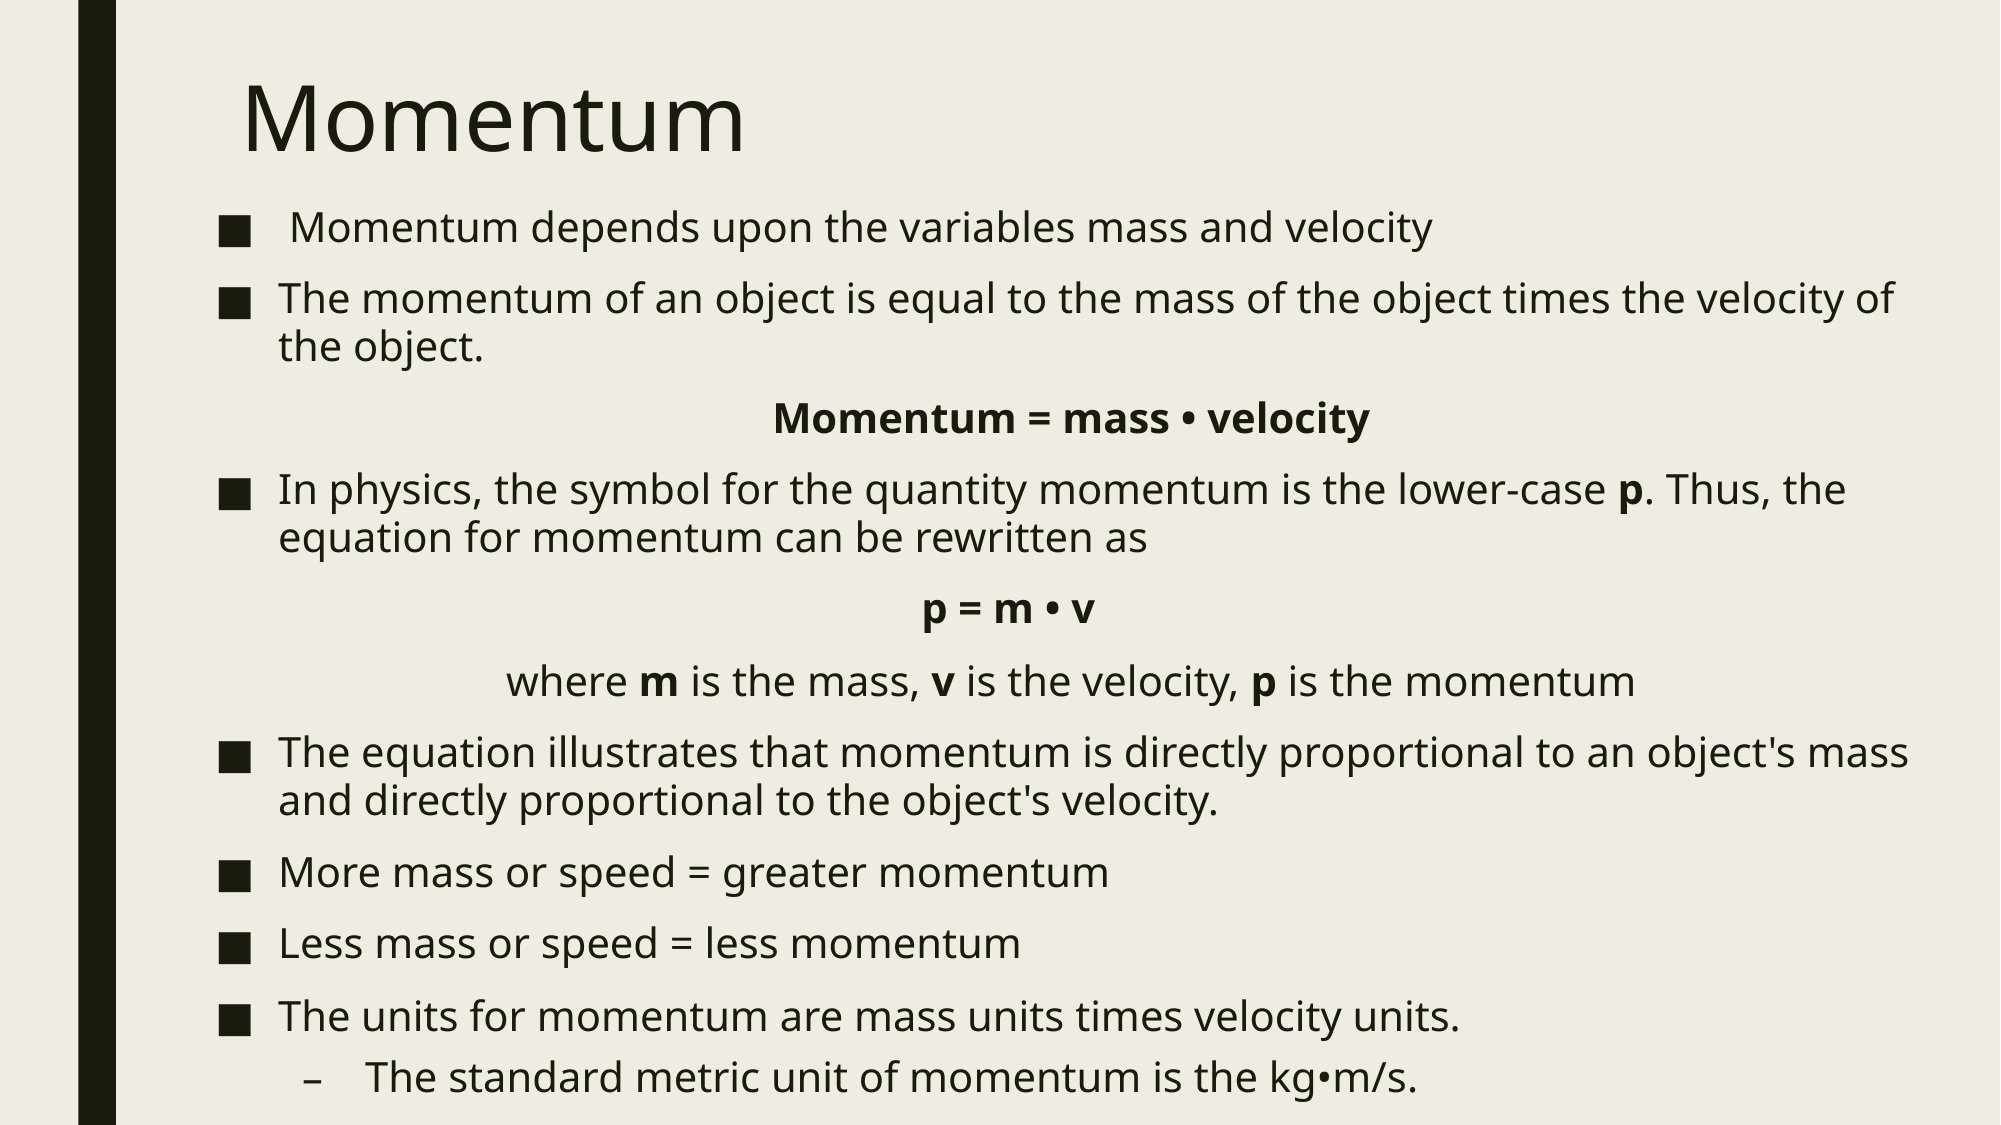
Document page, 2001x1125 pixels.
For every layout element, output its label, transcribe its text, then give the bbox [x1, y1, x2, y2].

list Momentum depends upon the variables mass and velocity The momentum of an object is equal to the mass of the object times the velocity of the object. Momentum = mass • velocity In physics, the symbol for the quantity momentum is the lower-case p. Thus, the equation for momentum can be rewritten as p = m • v where m is the mass, v is the velocity, p is the momentum The equation illustrates that momentum is directly proportional to an object's mass and directly proportional to the object's velocity. More mass or speed = greater momentum Less mass or speed = less momentum The units for momentum are mass units times velocity units. The standard metric unit of momentum is the kg•m/s. [200, 197, 1943, 1011]
title Momentum [225, 0, 1800, 197]
